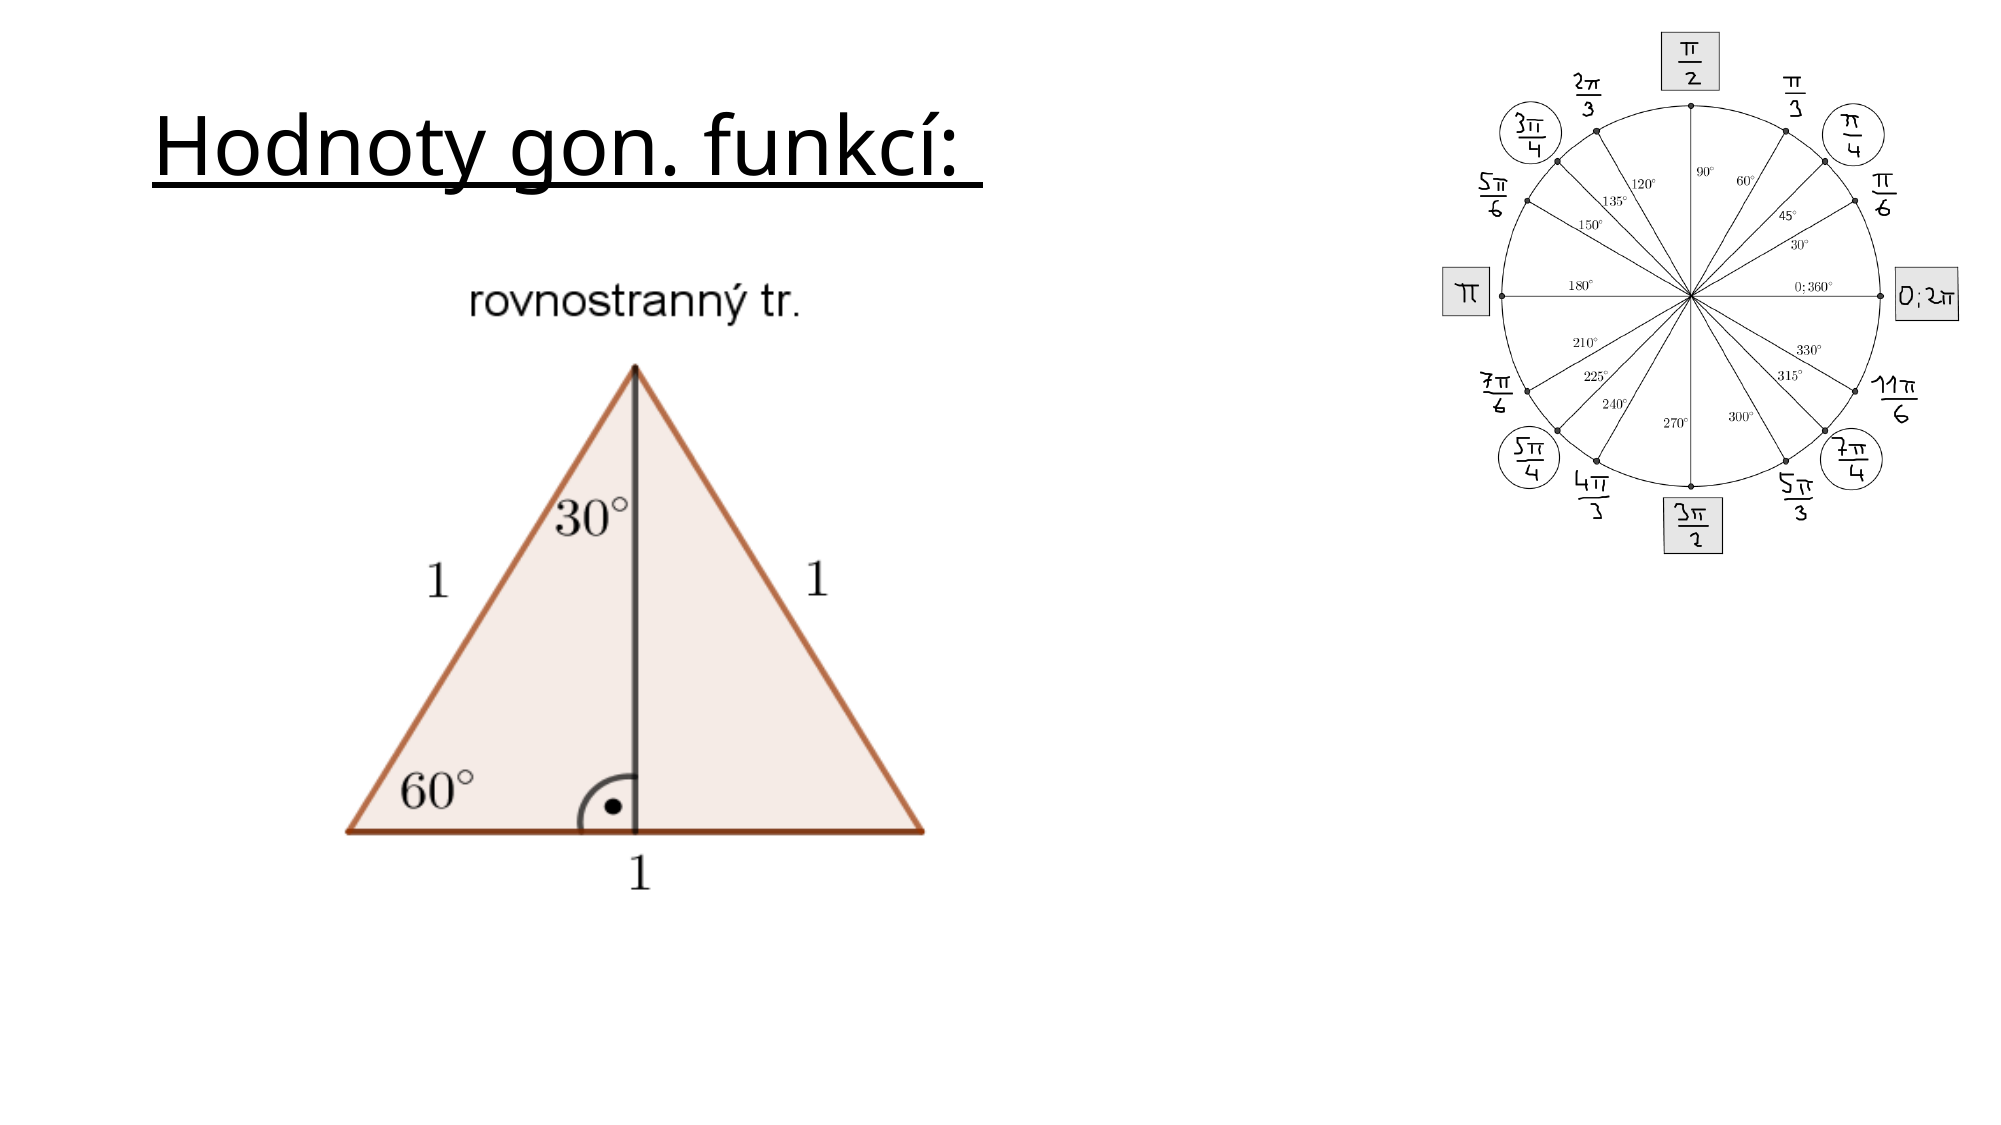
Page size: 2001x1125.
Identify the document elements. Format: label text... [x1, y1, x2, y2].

title Hodnoty gon. funkcí: [137, 59, 1063, 238]
picture [1433, 29, 1965, 556]
picture [315, 274, 955, 909]
